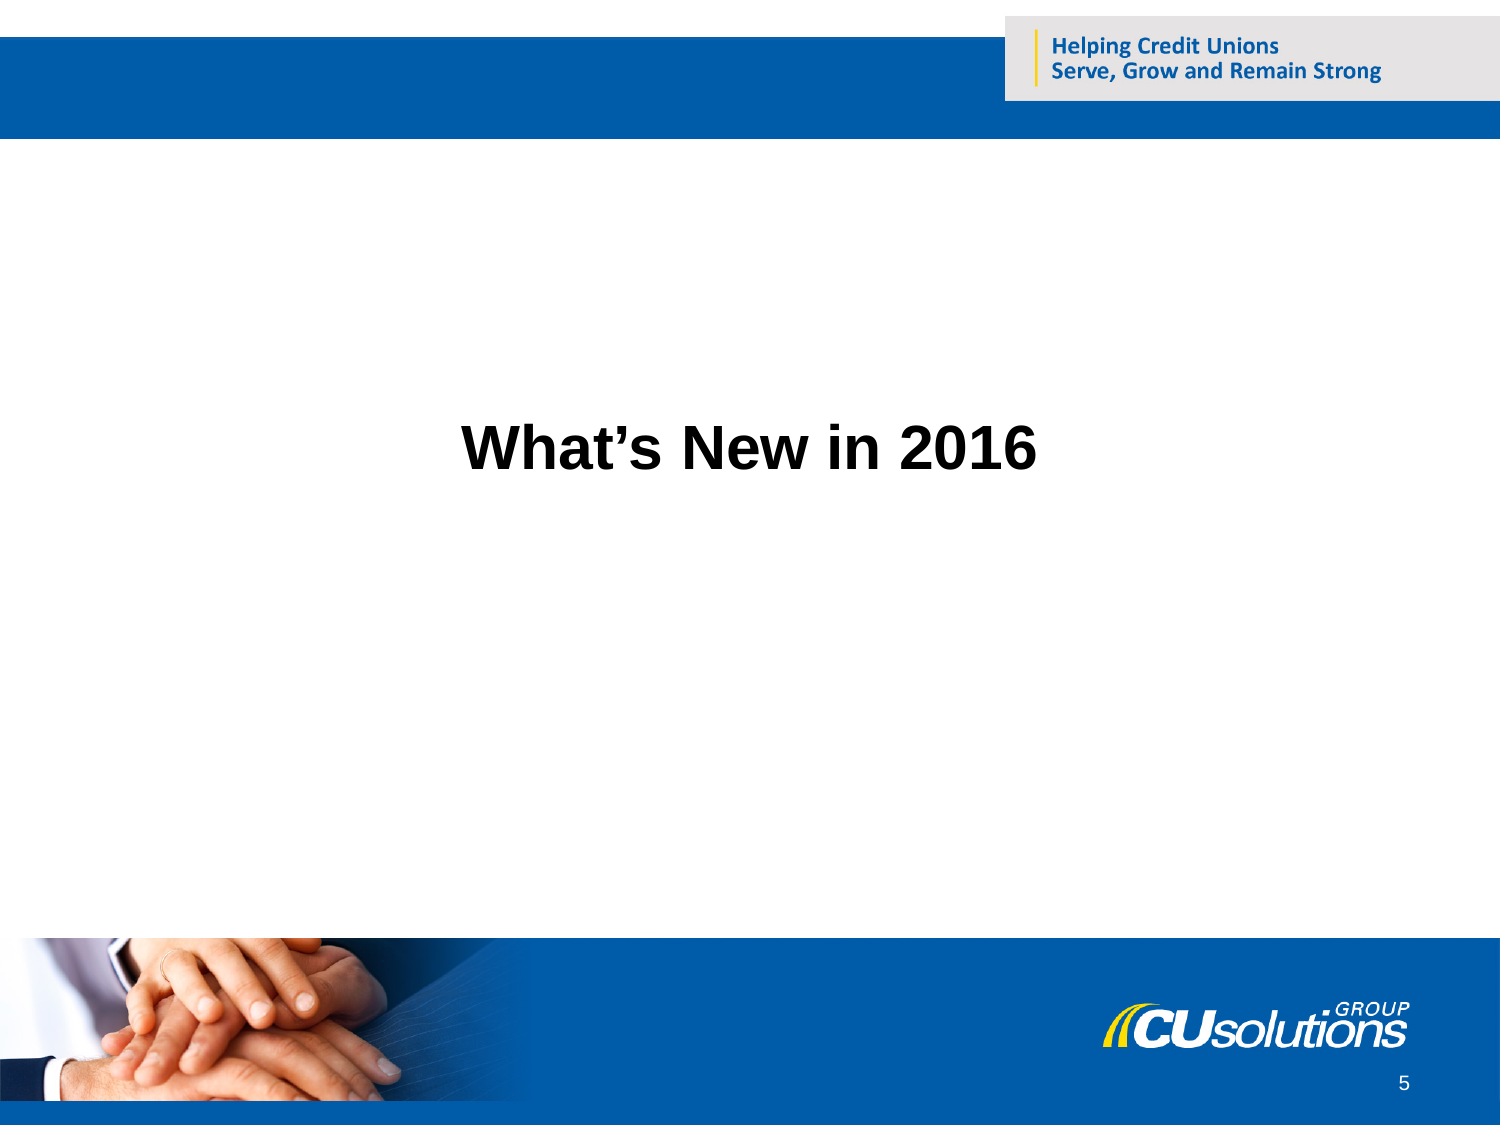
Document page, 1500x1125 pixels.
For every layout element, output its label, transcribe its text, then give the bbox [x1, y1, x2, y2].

picture [0, 0, 1500, 1125]
slide_number 5 [1100, 1062, 1425, 1103]
text_box What’s New in 2016 [50, 399, 1450, 495]
